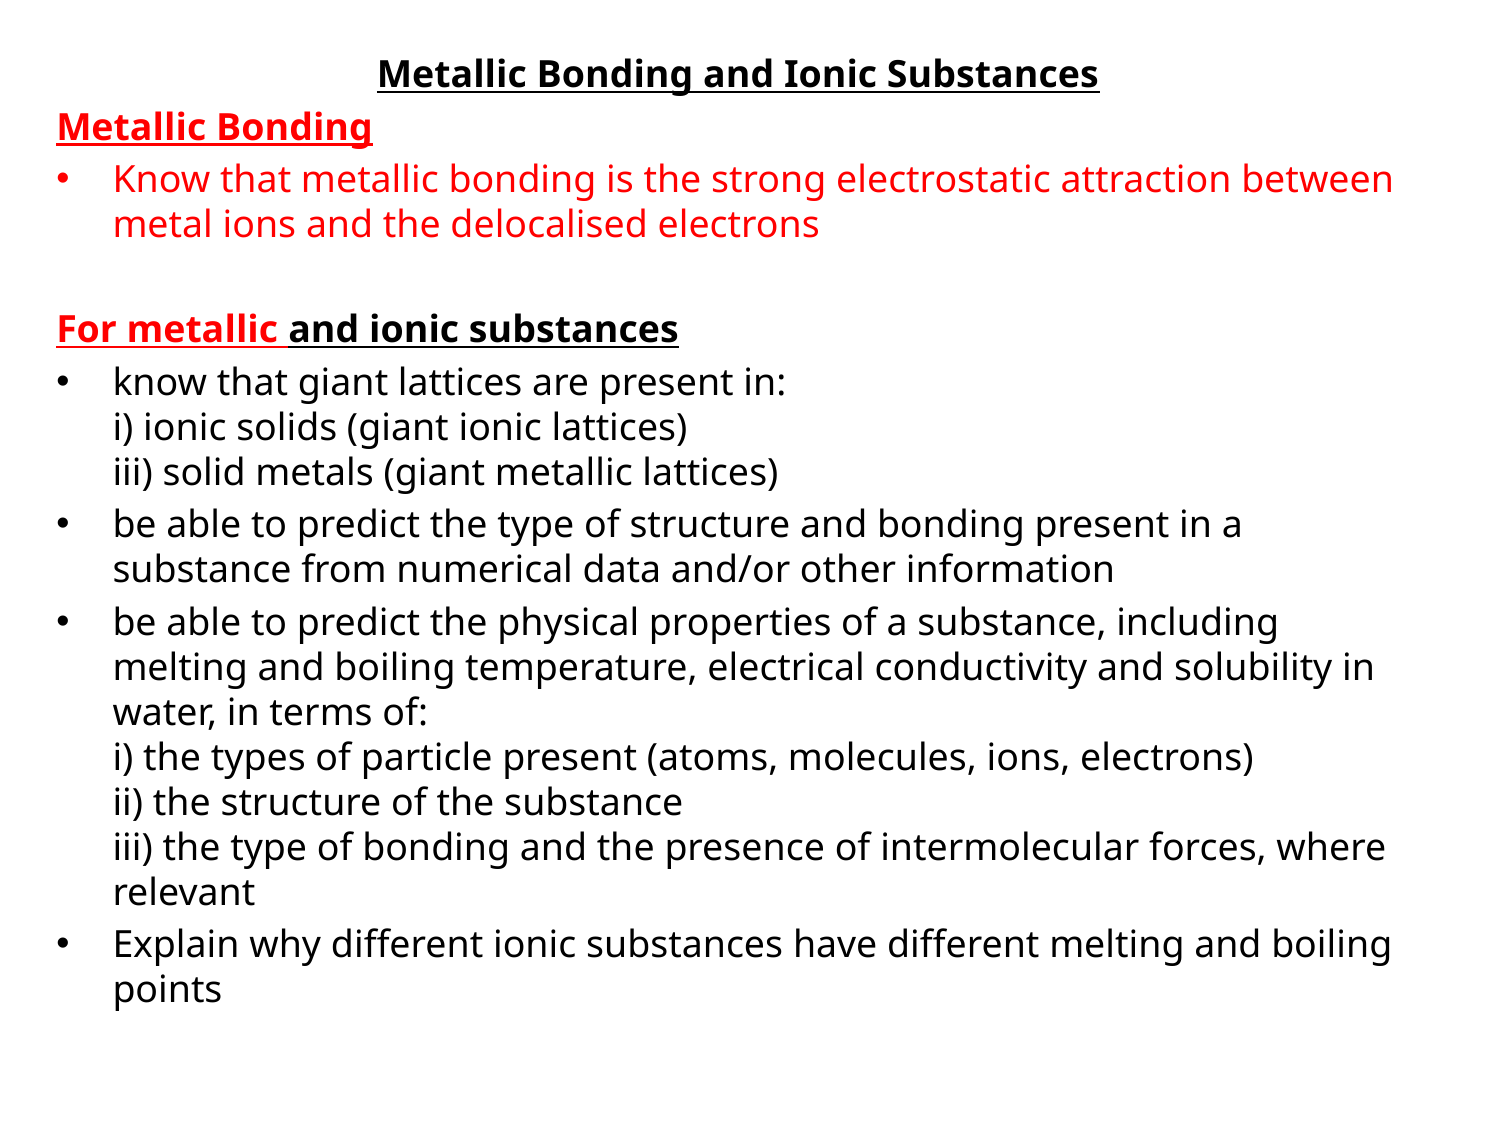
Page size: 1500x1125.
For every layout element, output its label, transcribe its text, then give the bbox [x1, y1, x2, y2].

list Metallic Bonding and Ionic Substances Metallic Bonding Know that metallic bonding is the strong electrostatic attraction between metal ions and the delocalised electrons For metallic and ionic substances know that giant lattices are present in: i) ionic solids (giant ionic lattices) iii) solid metals (giant metallic lattices) be able to predict the type of structure and bonding present in a substance from numerical data and/or other information be able to predict the physical properties of a substance, including melting and boiling temperature, electrical conductivity and solubility in water, in terms of: i) the types of particle present (atoms, molecules, ions, electrons) ii) the structure of the substance iii) the type of bonding and the presence of intermolecular forces, where relevant Explain why different ionic substances have different melting and boiling points [41, 42, 1436, 1075]
